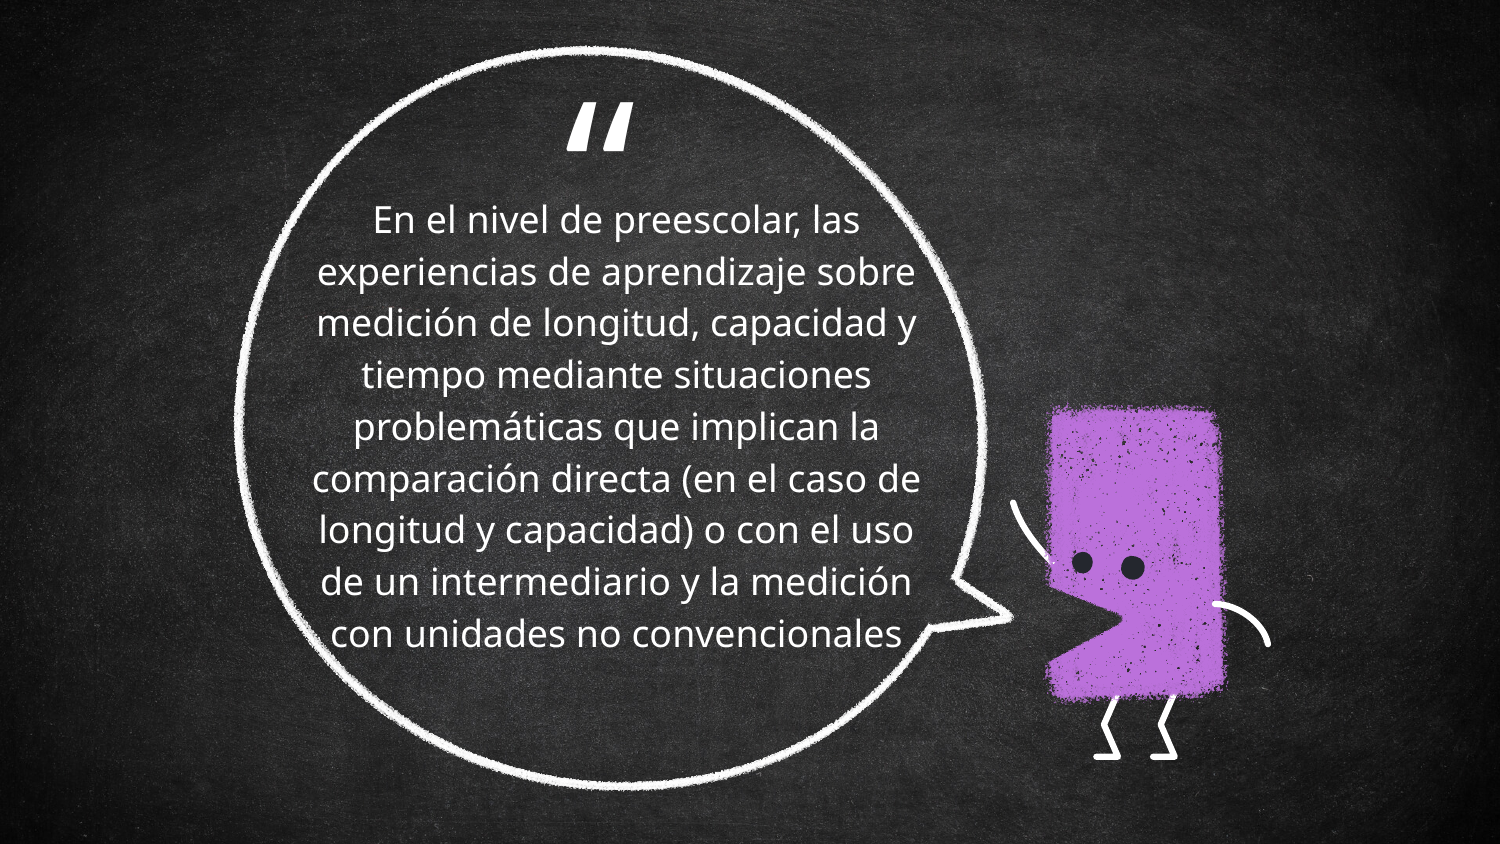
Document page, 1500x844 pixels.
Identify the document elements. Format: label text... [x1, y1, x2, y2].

picture [0, 0, 1500, 844]
list En el nivel de preescolar, las experiencias de aprendizaje sobre medición de longitud, capacidad y tiempo mediante situaciones problemáticas que implican la comparación directa (en el caso de longitud y capacidad) o con el uso de un intermediario y la medición con unidades no convencionales [306, 166, 927, 678]
